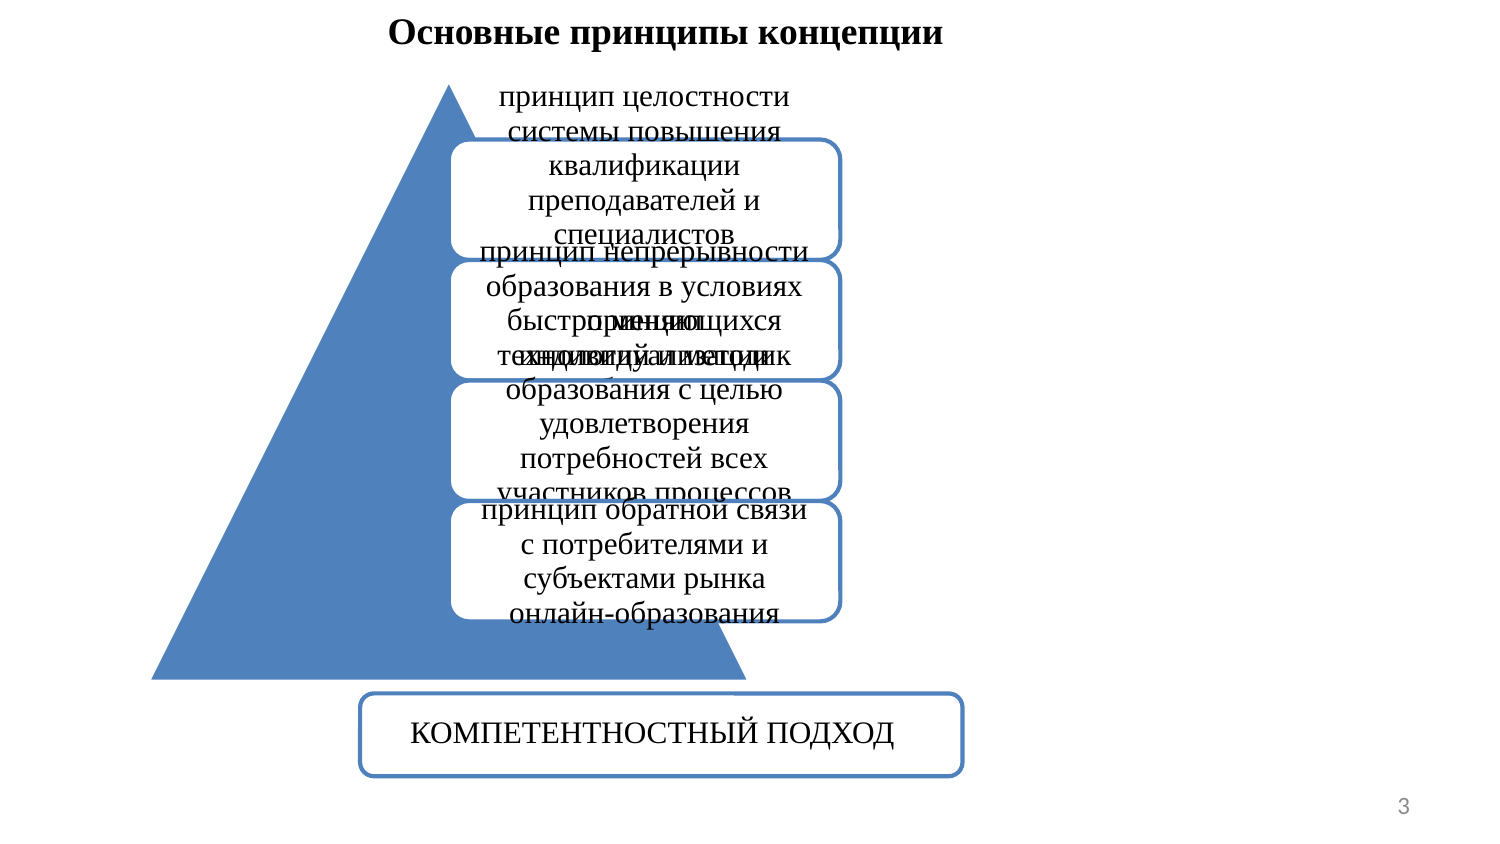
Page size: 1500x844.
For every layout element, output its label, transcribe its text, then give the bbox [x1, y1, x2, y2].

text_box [147, 79, 1389, 682]
slide_number 3 [1074, 782, 1425, 828]
text_box [100, 76, 1447, 347]
text_box Компетентностный подход [395, 705, 916, 758]
text_box Основные принципы концепции [230, 0, 1258, 60]
text_box [357, 691, 965, 779]
